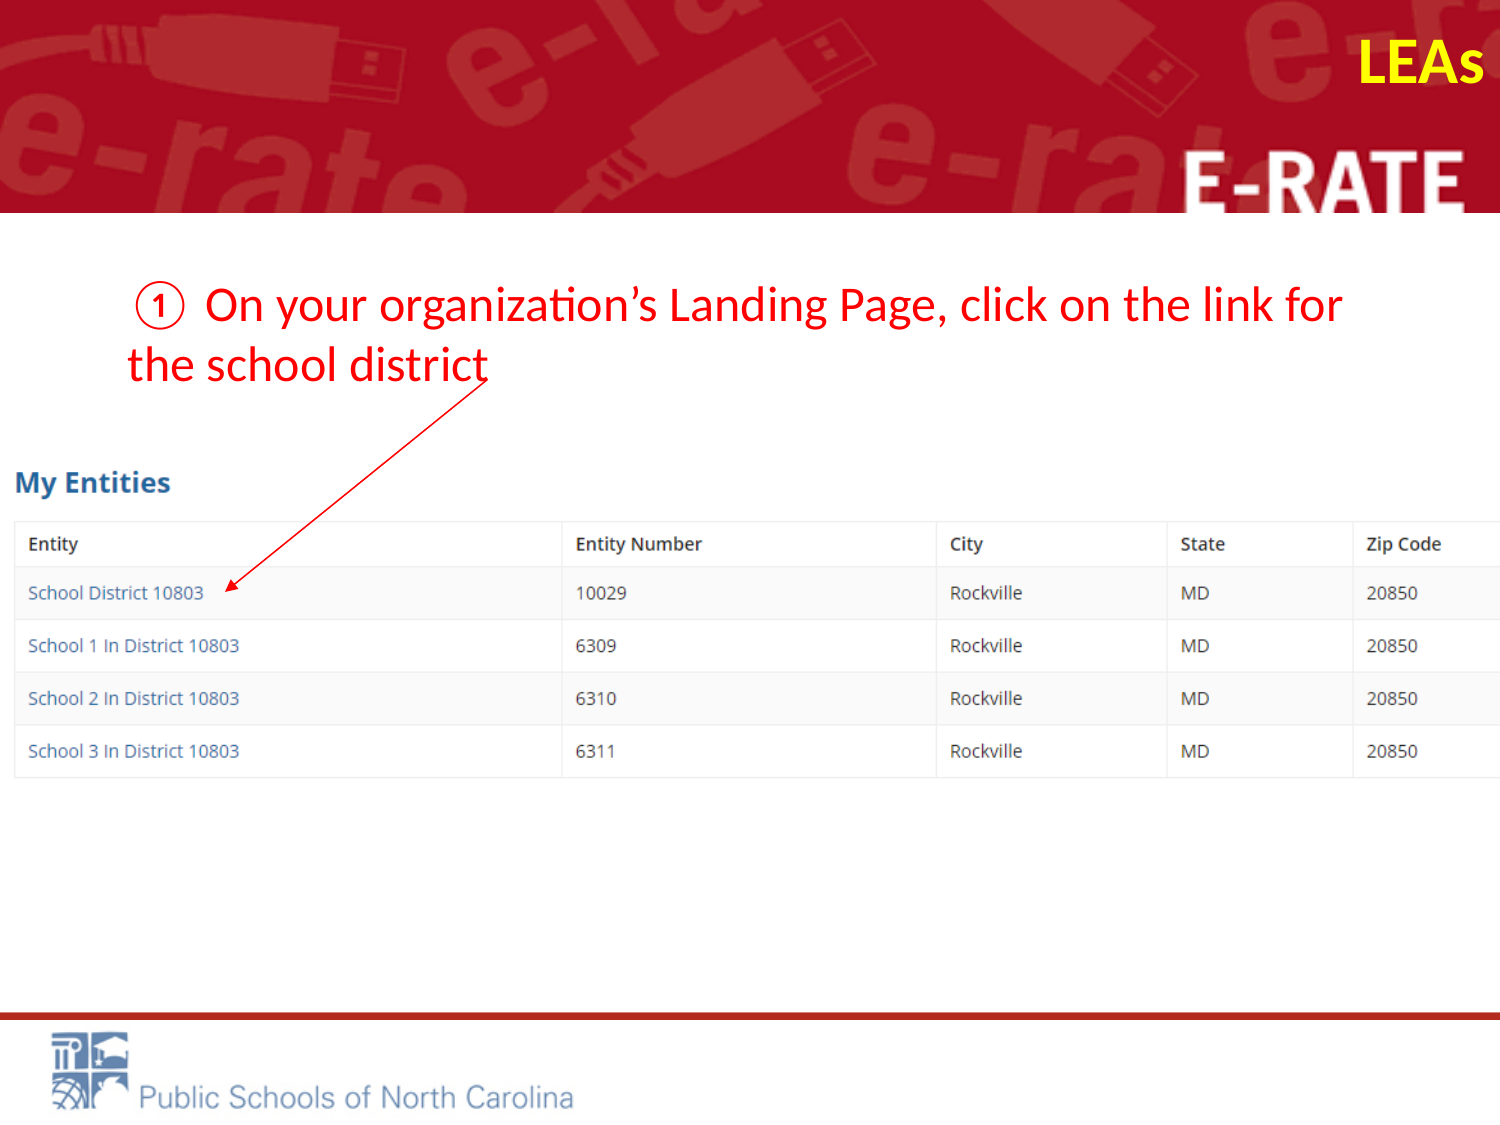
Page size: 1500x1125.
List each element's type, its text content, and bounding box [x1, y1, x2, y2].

text_box ① On your organization’s Landing Page, click on the link for the school district [113, 264, 1388, 400]
picture [0, 0, 1500, 213]
picture [0, 1025, 1500, 1124]
text_box LEAs [676, 16, 1500, 104]
picture [0, 462, 1500, 781]
